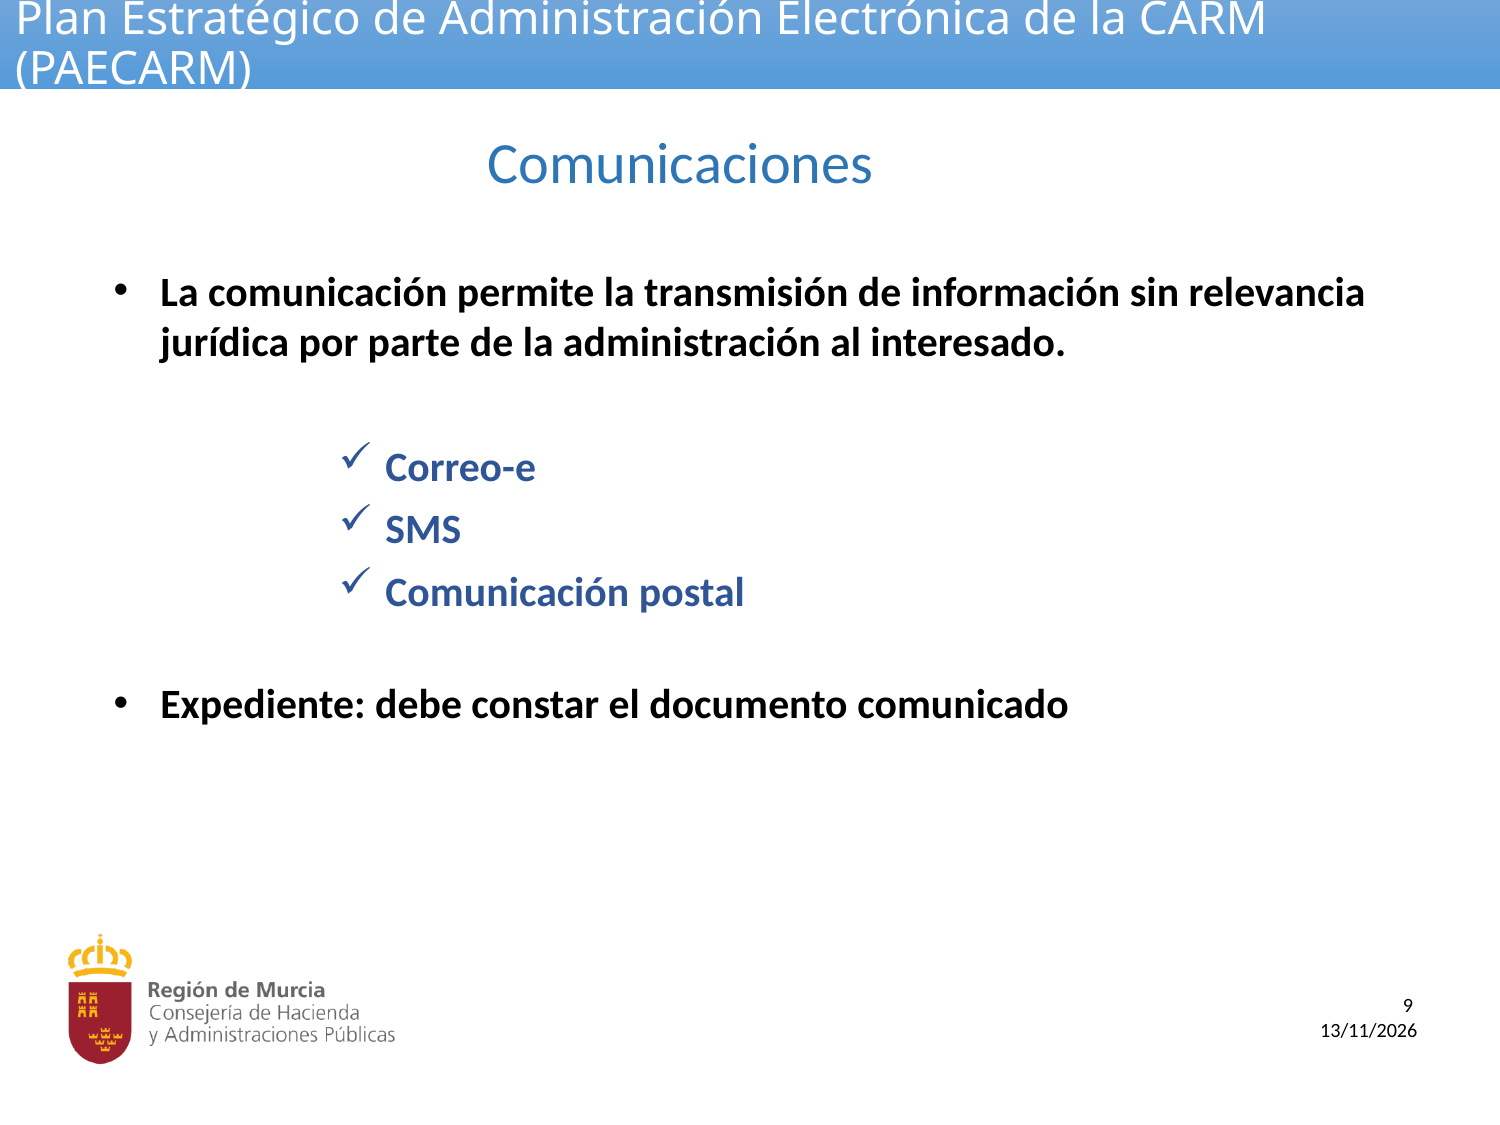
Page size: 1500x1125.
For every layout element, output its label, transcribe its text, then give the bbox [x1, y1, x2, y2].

text_box Comunicaciones [156, 117, 1205, 211]
title Plan Estratégico de Administración Electrónica de la CARM (PAECARM) [0, 0, 1500, 89]
text_box La comunicación permite la transmisión de información sin relevancia jurídica por parte de la administración al interesado. Correo-e SMS Comunicación postal Expediente: debe constar el documento comunicado [23, 211, 1455, 927]
picture [0, 893, 977, 1125]
